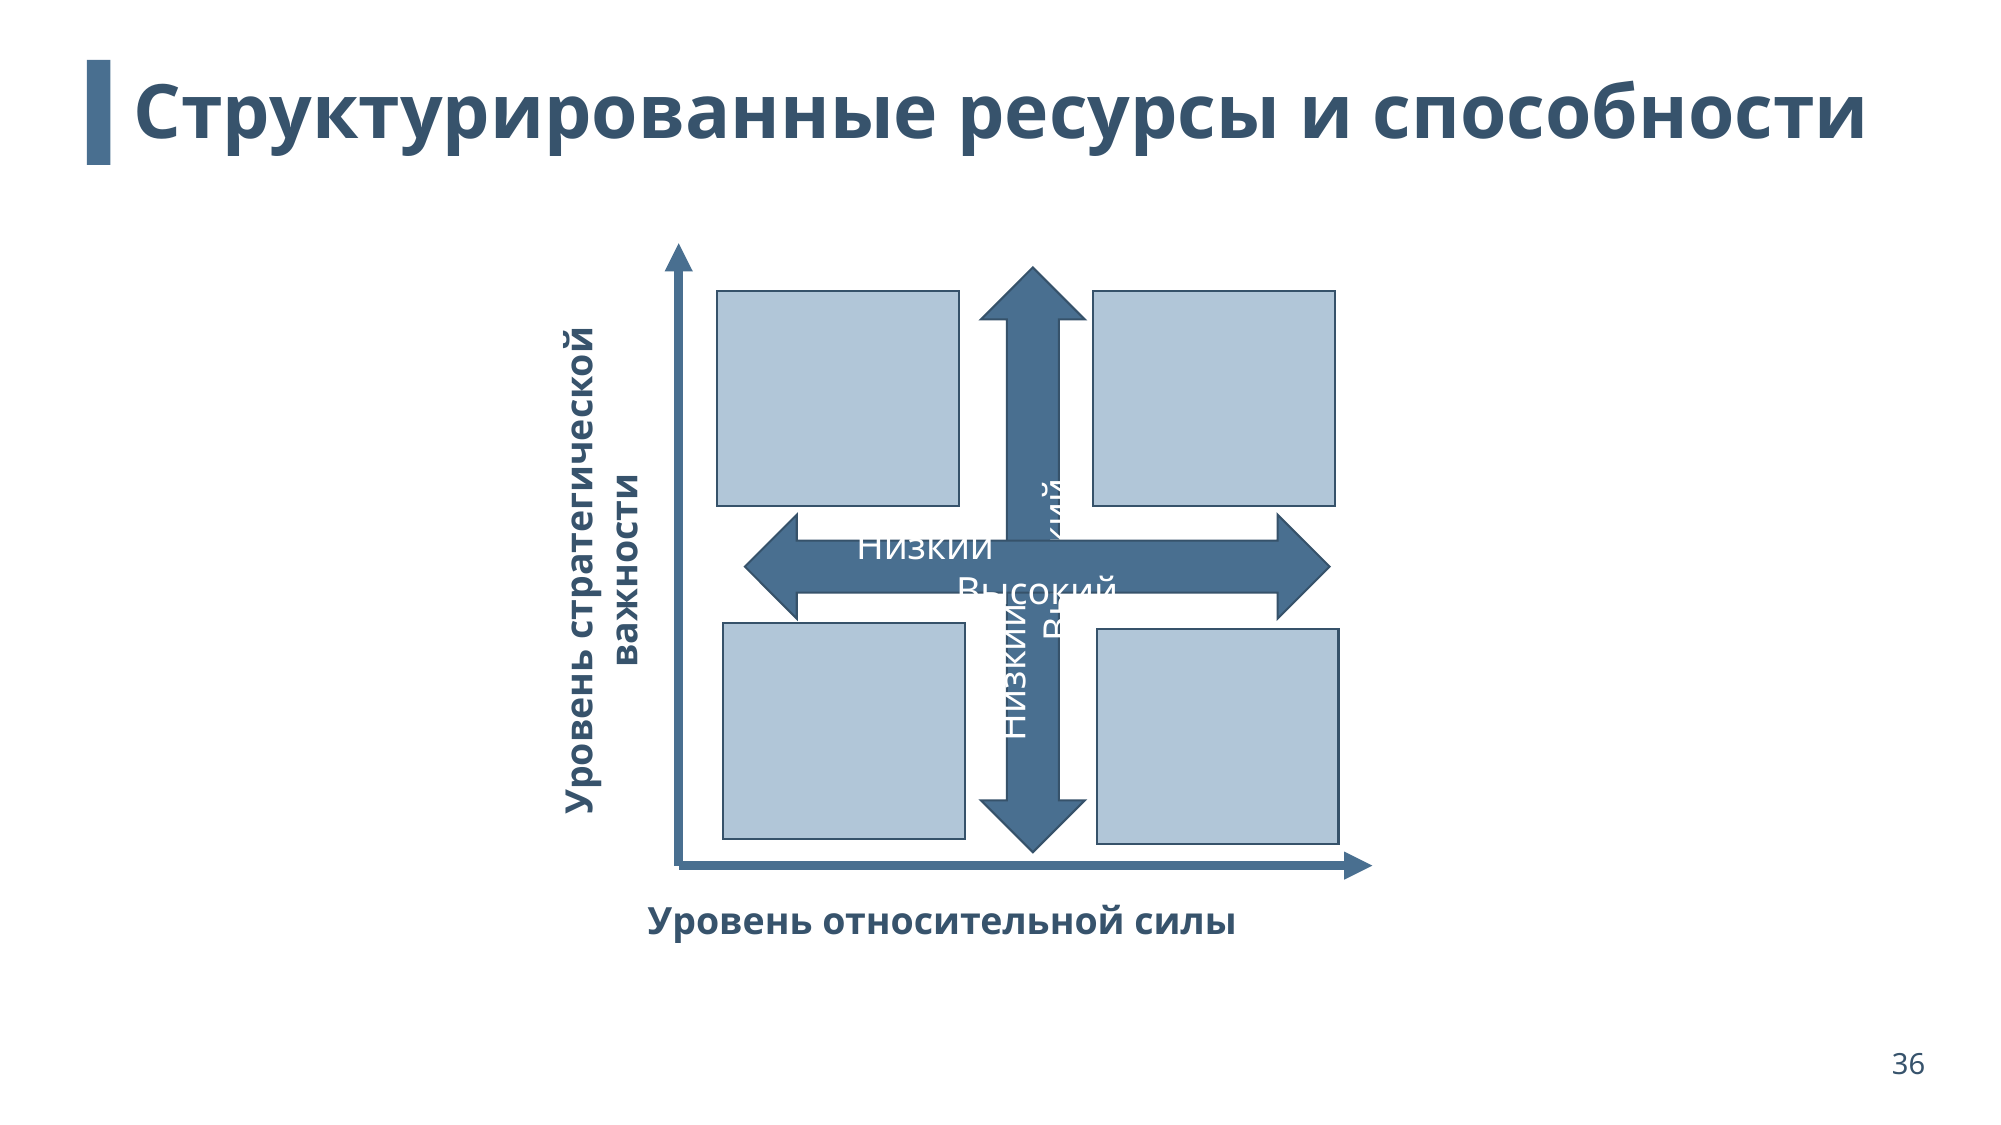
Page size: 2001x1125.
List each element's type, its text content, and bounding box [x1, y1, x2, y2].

text_box Низкий Высокий [978, 594, 1088, 811]
text_box 36 [1876, 1032, 1986, 1098]
text_box Низкий Высокий [978, 265, 1088, 539]
text_box [722, 622, 966, 811]
title Структурированные ресурсы и способности [118, 62, 1947, 167]
text_box Низкий Высокий [743, 512, 1332, 622]
text_box Уровень относительной силы [619, 811, 1276, 1028]
text_box [1096, 628, 1340, 845]
text_box Уровень стратегической важности [491, 242, 708, 899]
text_box [1092, 290, 1336, 507]
text_box [716, 290, 960, 507]
